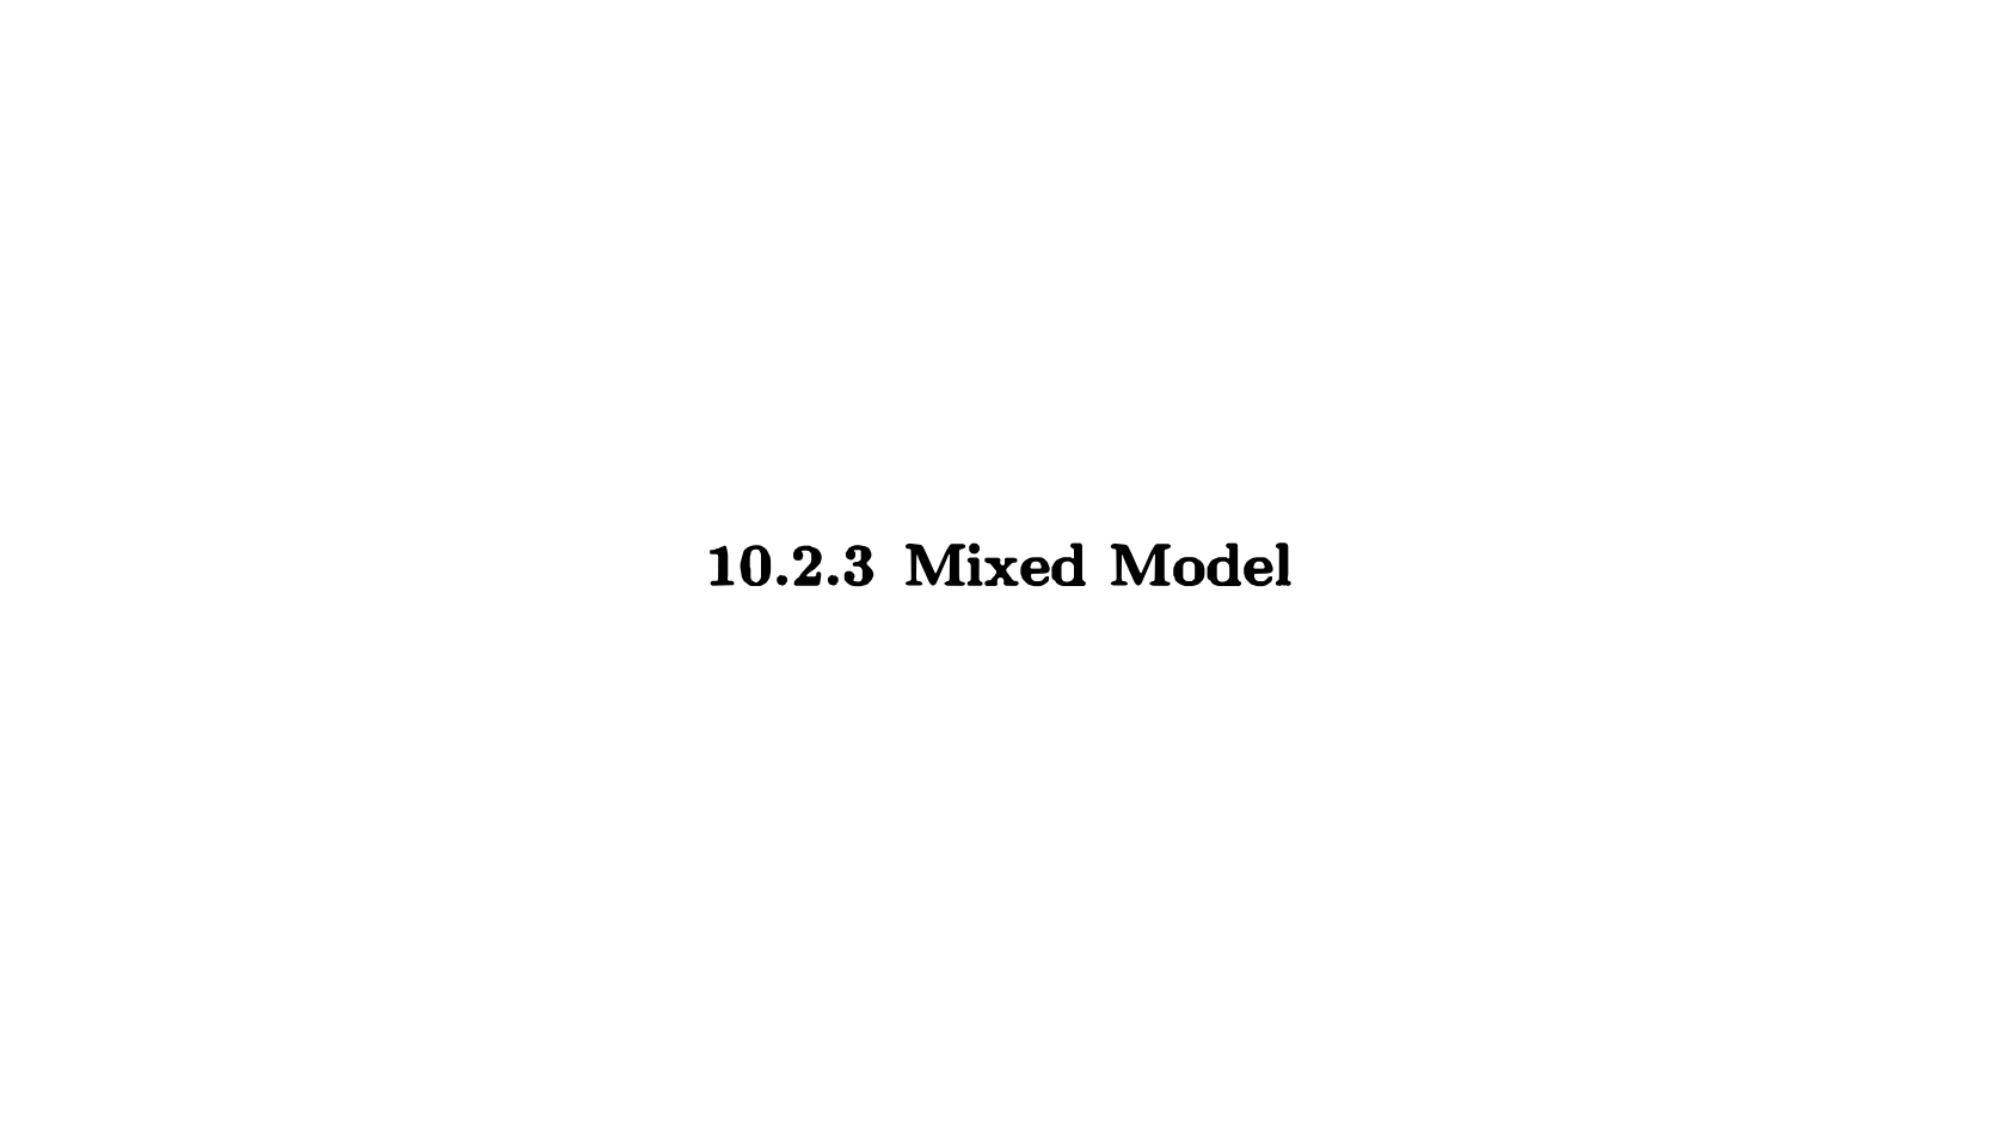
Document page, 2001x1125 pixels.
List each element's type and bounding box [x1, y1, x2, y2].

picture [699, 511, 1301, 614]
